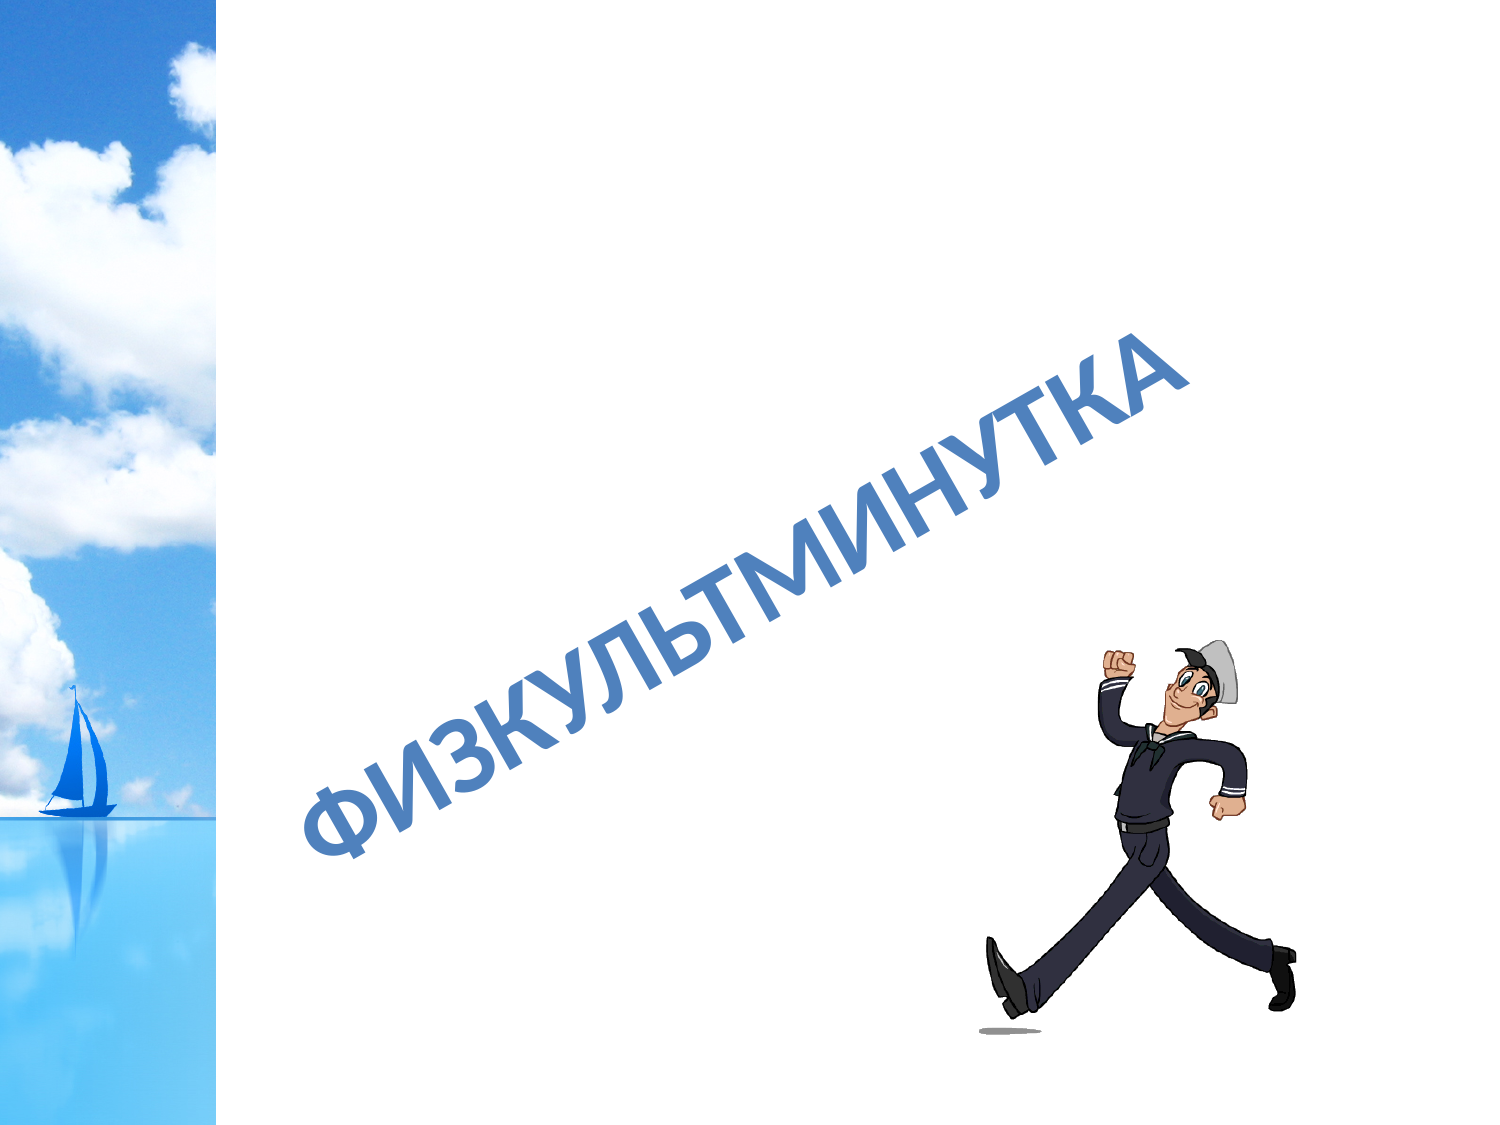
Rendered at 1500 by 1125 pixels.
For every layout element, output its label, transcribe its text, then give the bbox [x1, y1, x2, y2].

picture [0, 0, 1500, 1125]
text_box ФИЗКУЛЬТМИНУТКА [150, 213, 1320, 968]
